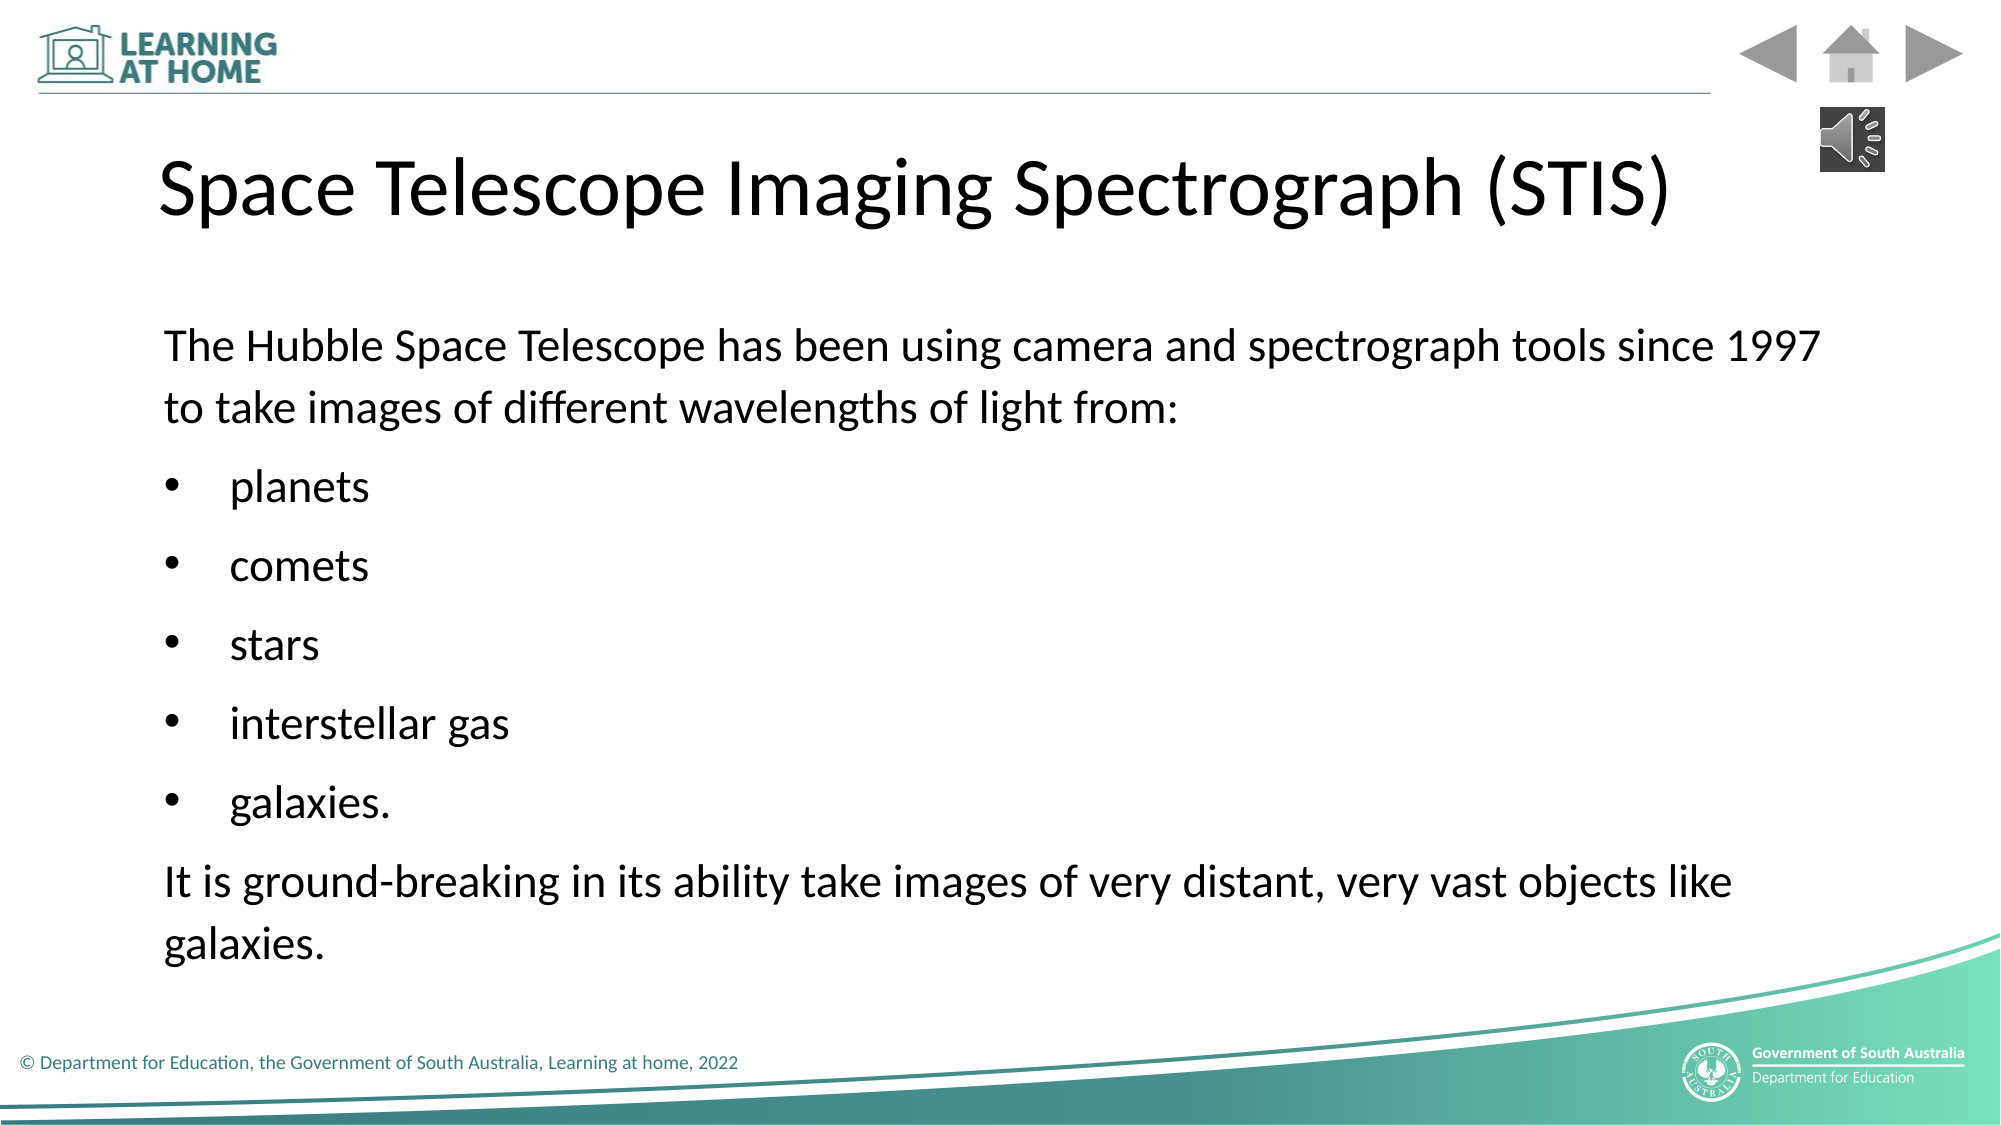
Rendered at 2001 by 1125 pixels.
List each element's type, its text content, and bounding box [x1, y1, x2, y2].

title Space Telescope Imaging Spectrograph (STIS) [143, 136, 1869, 245]
list The Hubble Space Telescope has been using camera and spectrograph tools since 1997 to take images of different wavelengths of light from: planets comets stars interstellar gas galaxies. It is ground-breaking in its ability take images of very distant, very vast objects like galaxies. [148, 301, 1874, 981]
picture [0, 0, 2001, 1125]
